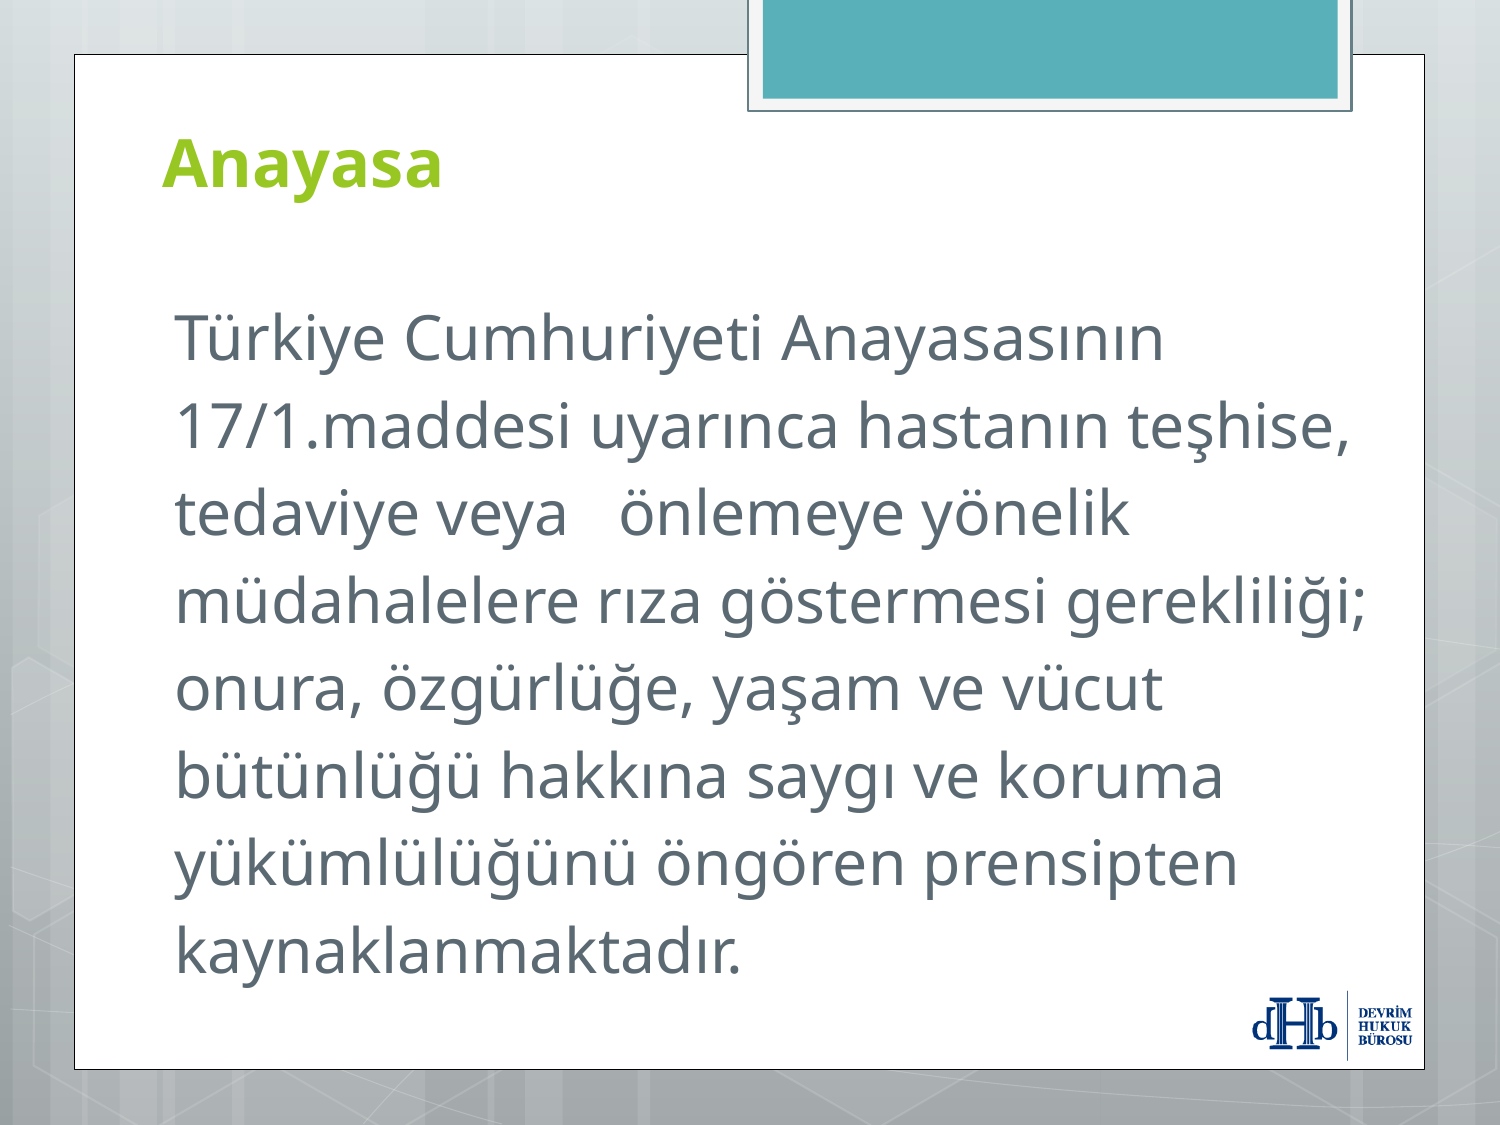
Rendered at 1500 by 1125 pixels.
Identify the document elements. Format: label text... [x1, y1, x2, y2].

list Türkiye Cumhuriyeti Anayasasının 17/1.maddesi uyarınca hastanın teşhise, tedaviye veya önlemeye yönelik müdahalelere rıza göstermesi gerekliliği; onura, özgürlüğe, yaşam ve vücut bütünlüğü hakkına saygı ve koruma yükümlülüğünü öngören prensipten kaynaklanmaktadır. [147, 290, 1424, 1047]
picture [1244, 987, 1419, 1064]
title Anayasa [147, 58, 1048, 208]
